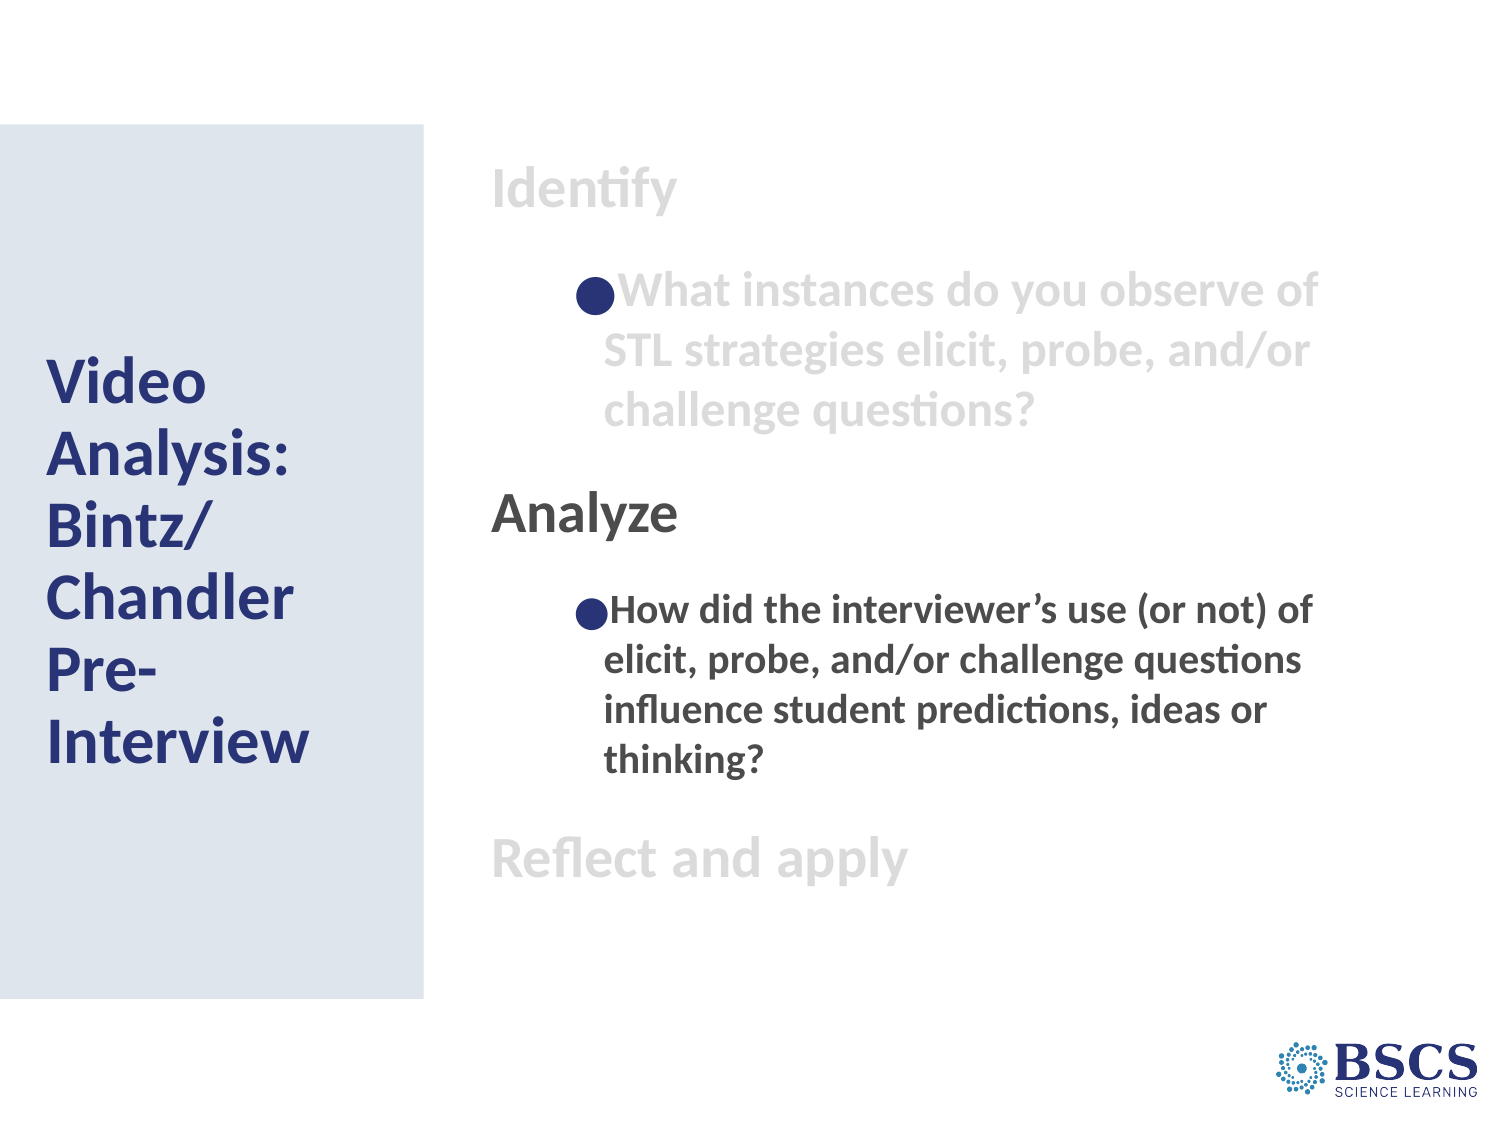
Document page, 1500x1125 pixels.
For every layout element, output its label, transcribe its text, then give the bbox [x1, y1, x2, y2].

title Video Analysis: Bintz/ Chandler Pre-Interview [31, 184, 394, 940]
picture [1275, 1041, 1478, 1098]
list Identify What instances do you observe of STL strategies elicit, probe, and/or challenge questions? Analyze How did the interviewer’s use (or not) of elicit, probe, and/or challenge questions influence student predictions, ideas or thinking? Reflect and apply [476, 141, 1376, 982]
